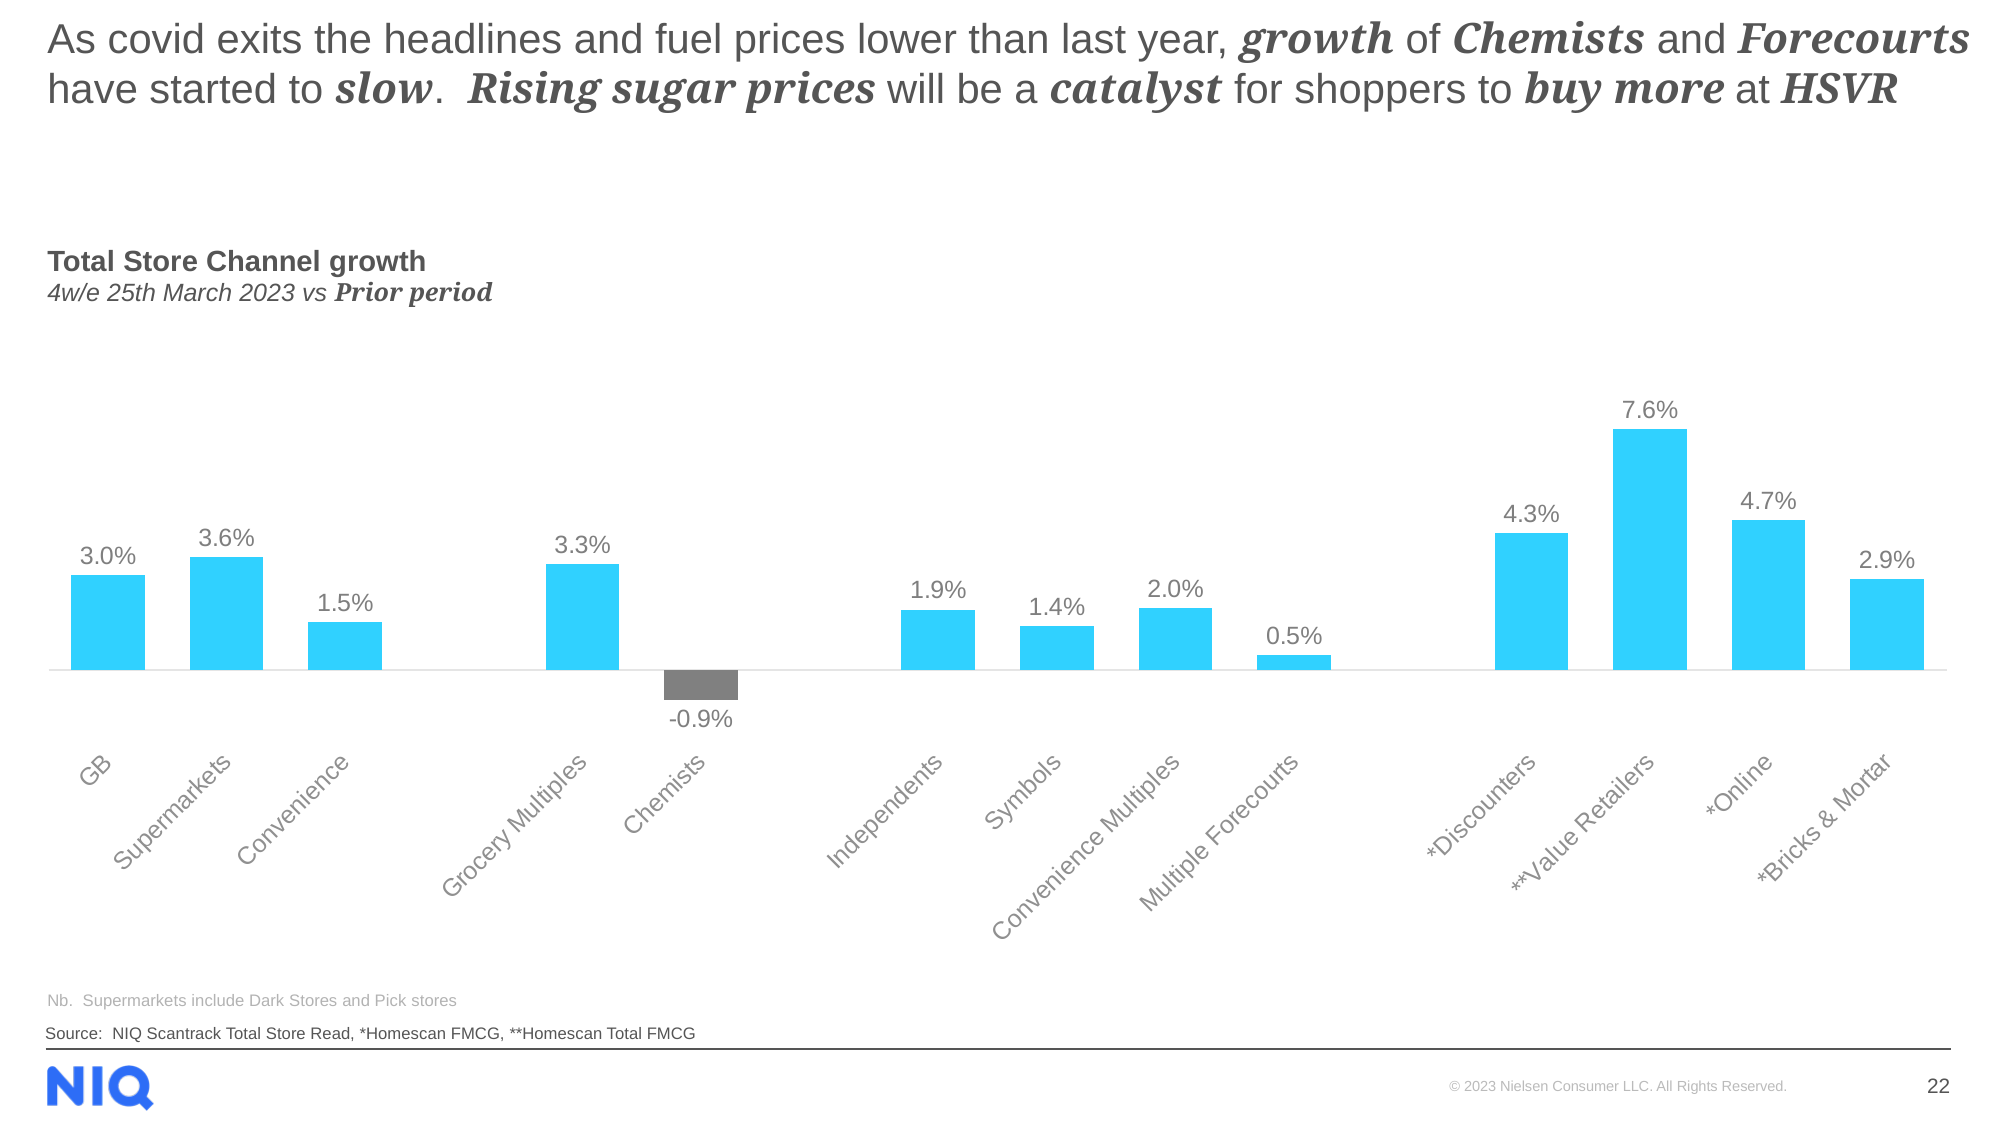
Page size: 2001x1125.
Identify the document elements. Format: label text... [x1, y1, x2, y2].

picture [47, 1087, 154, 1111]
text_box Total Store Channel growth 4w/e 25th March 2023 vs Prior period [47, 234, 765, 314]
title As covid exits the headlines and fuel prices lower than last year, growth of Chemists and Forecourts have started to slow. Rising sugar prices will be a catalyst for shoppers to buy more at HSVR [47, 29, 1990, 95]
slide_number 22 [1802, 1055, 1950, 1116]
list Source: NIQ Scantrack Total Store Read, *Homescan FMCG, **Homescan Total FMCG [45, 1015, 1946, 1087]
text_box Nb. Supermarkets include Dark Stores and Pick stores [47, 981, 492, 1018]
chart [47, 317, 1948, 968]
